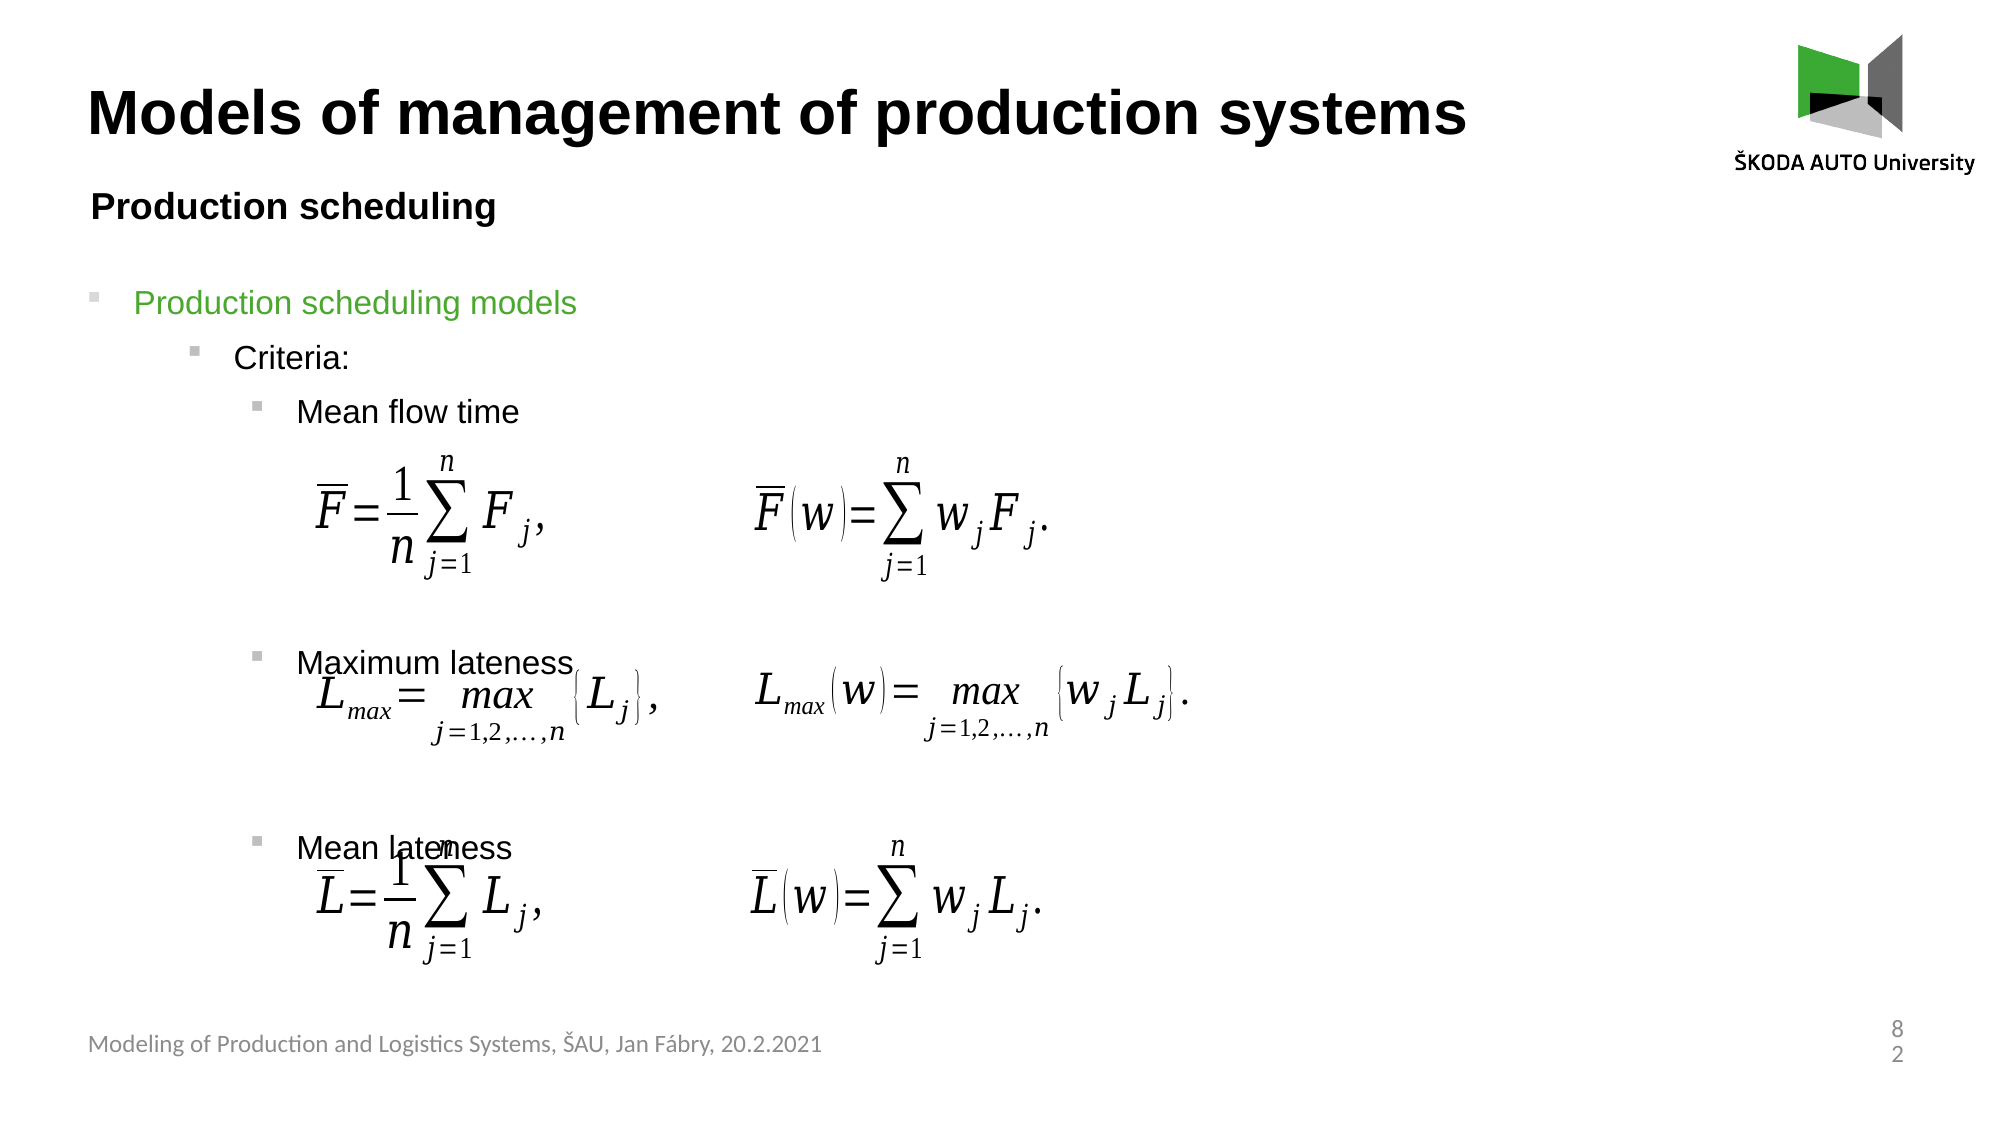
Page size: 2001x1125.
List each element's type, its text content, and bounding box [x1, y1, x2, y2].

list Production scheduling models Criteria: Mean flow time Maximum lateness Mean lateness [71, 270, 1828, 978]
slide_number 82 [1876, 1003, 1929, 1053]
picture [1735, 34, 1975, 175]
list Models of management of production systems [72, 72, 1593, 158]
list Production scheduling [75, 174, 1592, 236]
footer Modeling of Production and Logistics Systems, ŠAU, Jan Fábry, 20.2.2021 [72, 1012, 1148, 1073]
